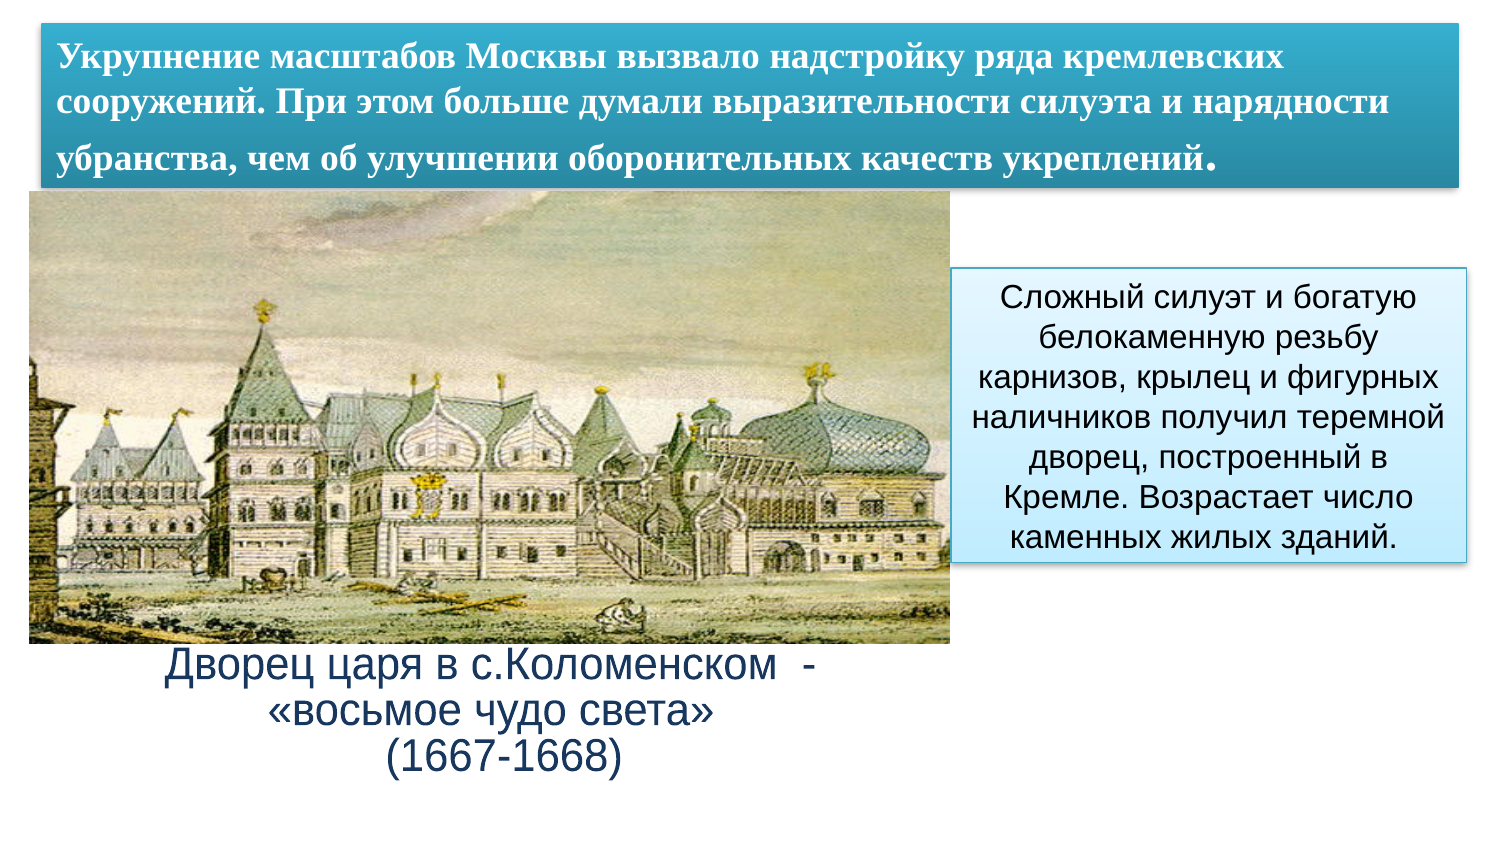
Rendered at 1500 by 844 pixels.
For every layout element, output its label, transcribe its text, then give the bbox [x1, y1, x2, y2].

text_box Сложный силуэт и богатую белокаменную резьбу карнизов, крылец и фигурных наличников получил теремной дворец, построенный в Кремле. Возрастает число каменных жилых зданий. [956, 267, 1467, 563]
text_box Укрупнение масштабов Москвы вызвало надстройку ряда кремлевских сооружений. При этом больше думали выразительности силуэта и нарядности убранства, чем об улучшении оборонительных качеств укреплений. [41, 23, 1459, 188]
picture [29, 191, 950, 644]
